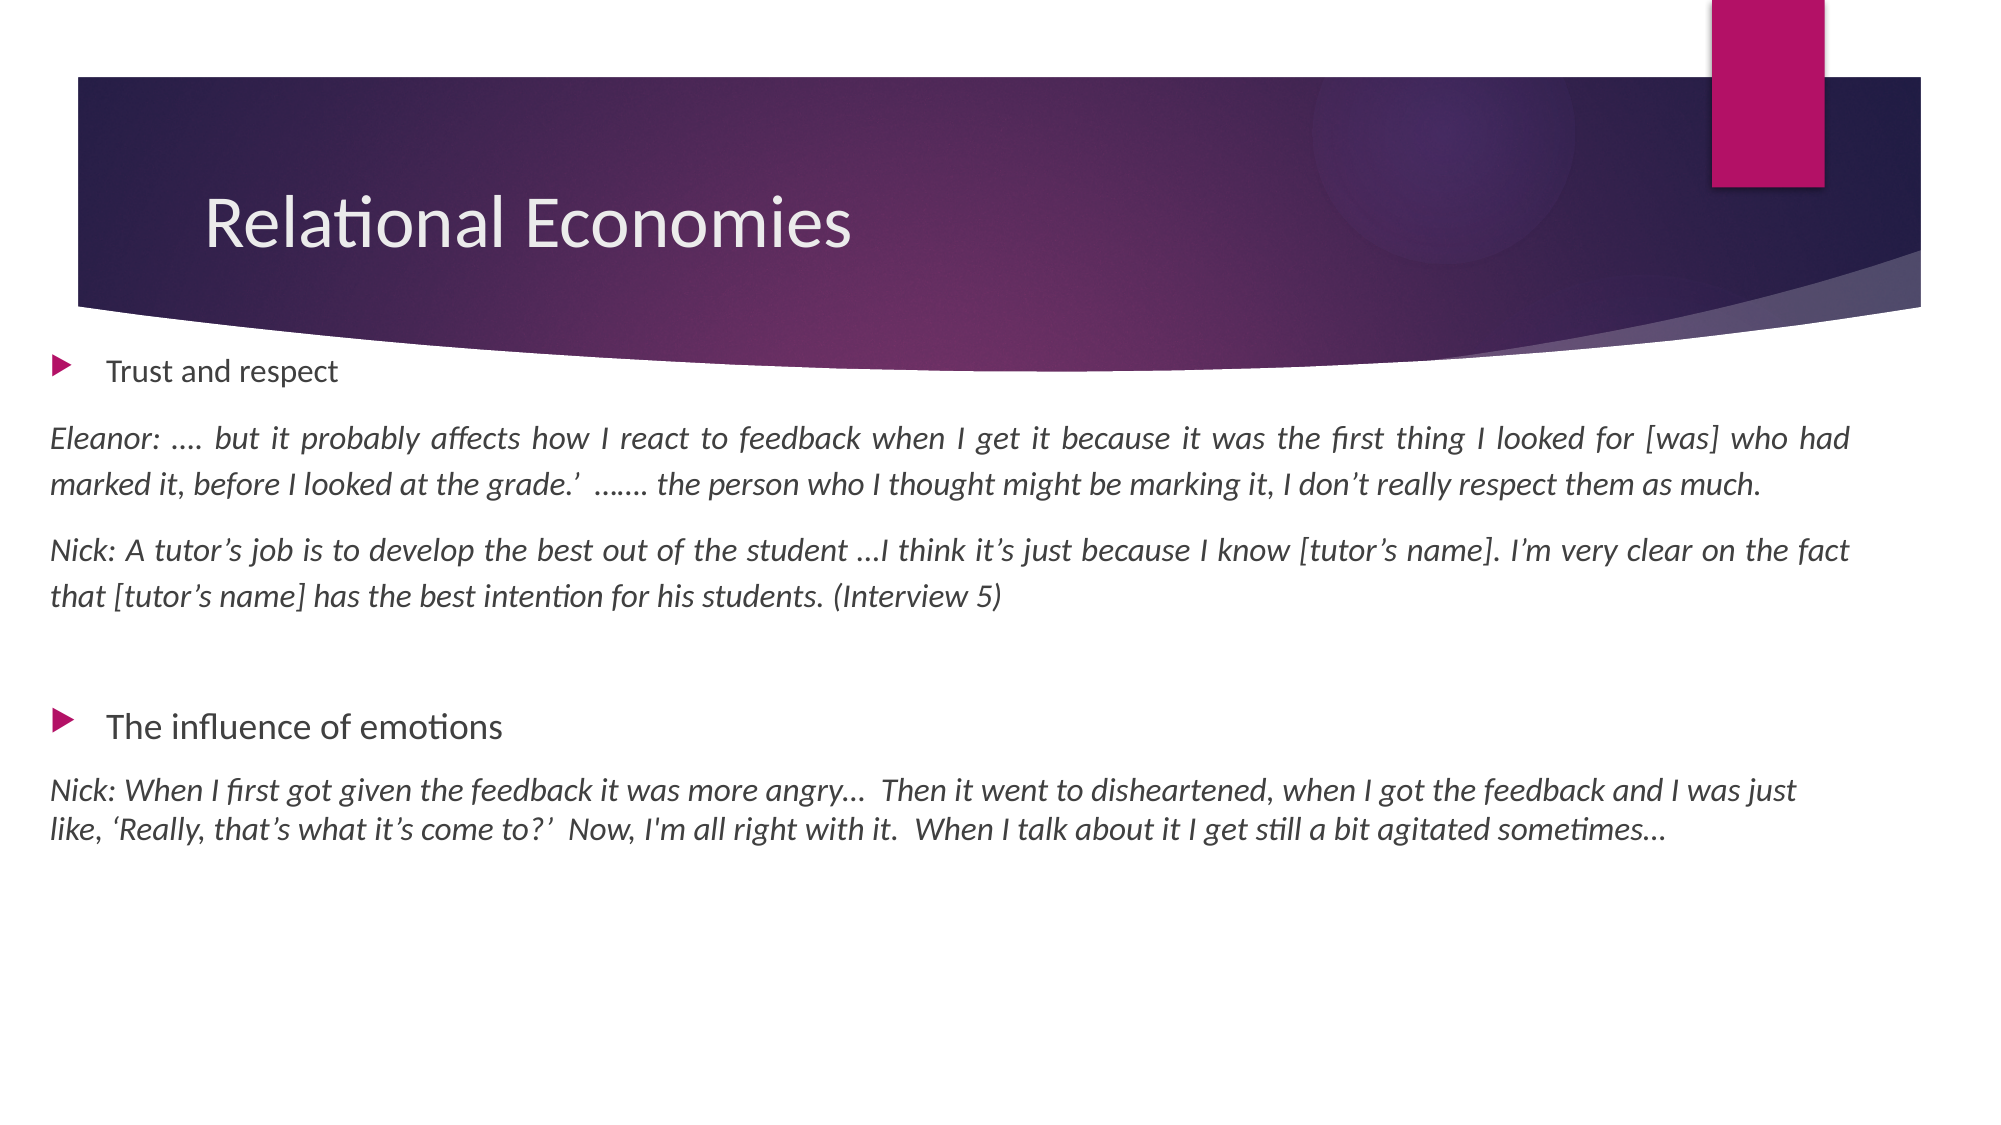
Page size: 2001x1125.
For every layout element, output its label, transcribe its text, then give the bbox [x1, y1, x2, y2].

title Relational Economies [189, 159, 1627, 276]
list Trust and respect Eleanor: …. but it probably affects how I react to feedback when I get it because it was the first thing I looked for [was] who had marked it, before I looked at the grade.’ ……. the person who I thought might be marking it, I don’t really respect them as much. Nick: A tutor’s job is to develop the best out of the student …I think it’s just because I know [tutor’s name]. I’m very clear on the fact that [tutor’s name] has the best intention for his students. (Interview 5) The influence of emotions Nick: When I first got given the feedback it was more angry… Then it went to disheartened, when I got the feedback and I was just like, ‘Really, that’s what it’s come to?’ Now, I'm all right with it. When I talk about it I get still a bit agitated sometimes… [34, 342, 1971, 1125]
